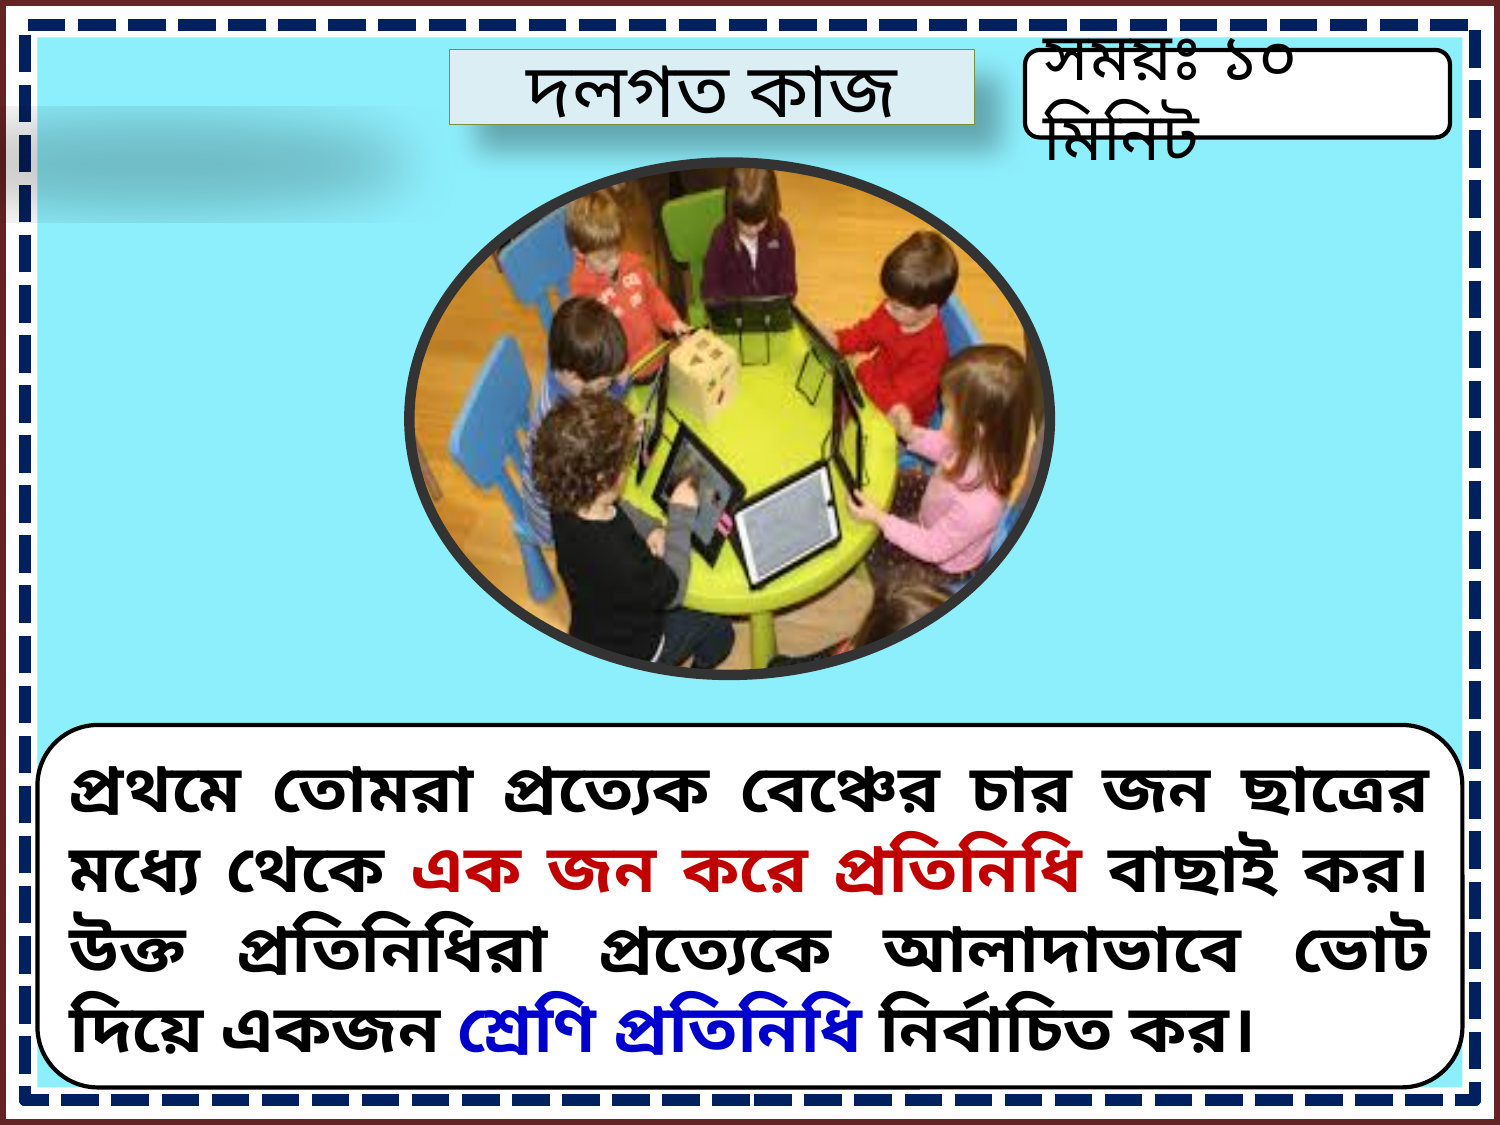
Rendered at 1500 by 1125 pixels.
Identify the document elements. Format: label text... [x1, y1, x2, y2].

slide_number 16 [1074, 1042, 1425, 1103]
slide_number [75, 1042, 425, 1103]
text_box সময়ঃ ১০ মিনিট [1022, 47, 1453, 140]
picture [409, 162, 1051, 676]
text_box প্রথমে তোমরা প্রত্যেক বেঞ্চের চার জন ছাত্রের মধ্যে থেকে এক জন করে প্রতিনিধি বাছাই কর। উক্ত প্রতিনিধিরা প্রত্যেকে আলাদাভাবে ভোট দিয়ে একজন শ্রেণি প্রতিনিধি নির্বাচিত কর। [35, 722, 1465, 1090]
text_box দলগত কাজ [449, 49, 975, 125]
